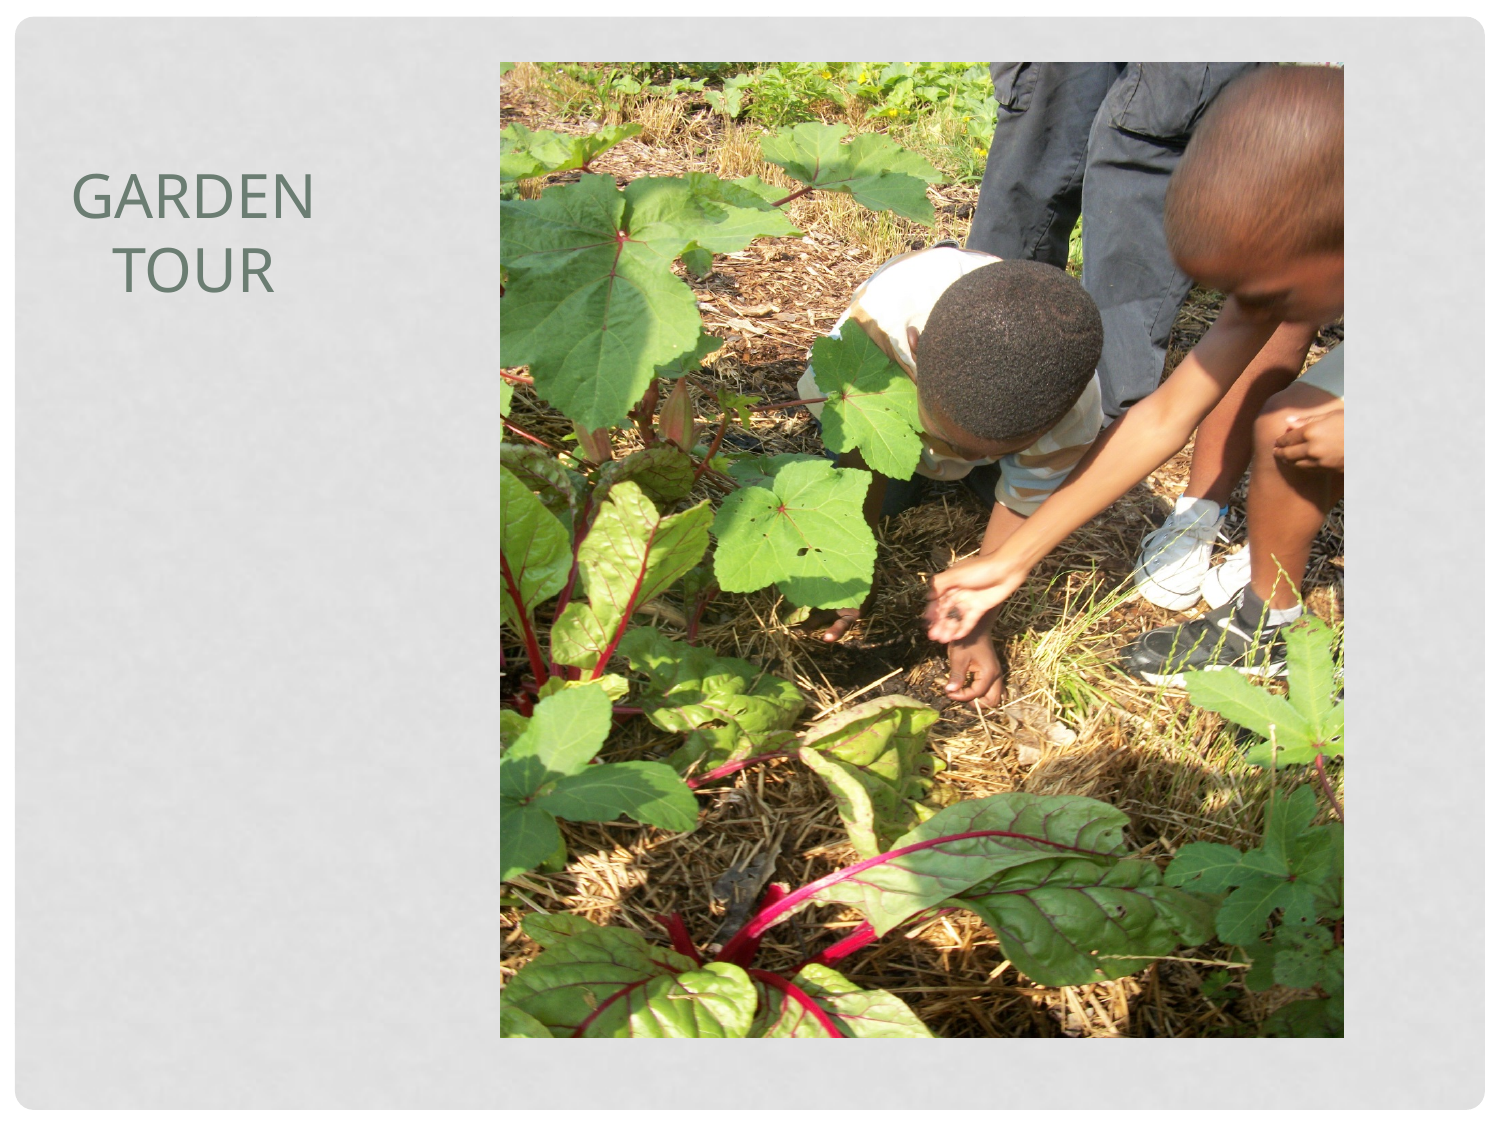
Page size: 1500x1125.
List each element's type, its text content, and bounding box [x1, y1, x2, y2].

title Garden Tour [0, 149, 388, 313]
picture [499, 62, 1344, 1038]
